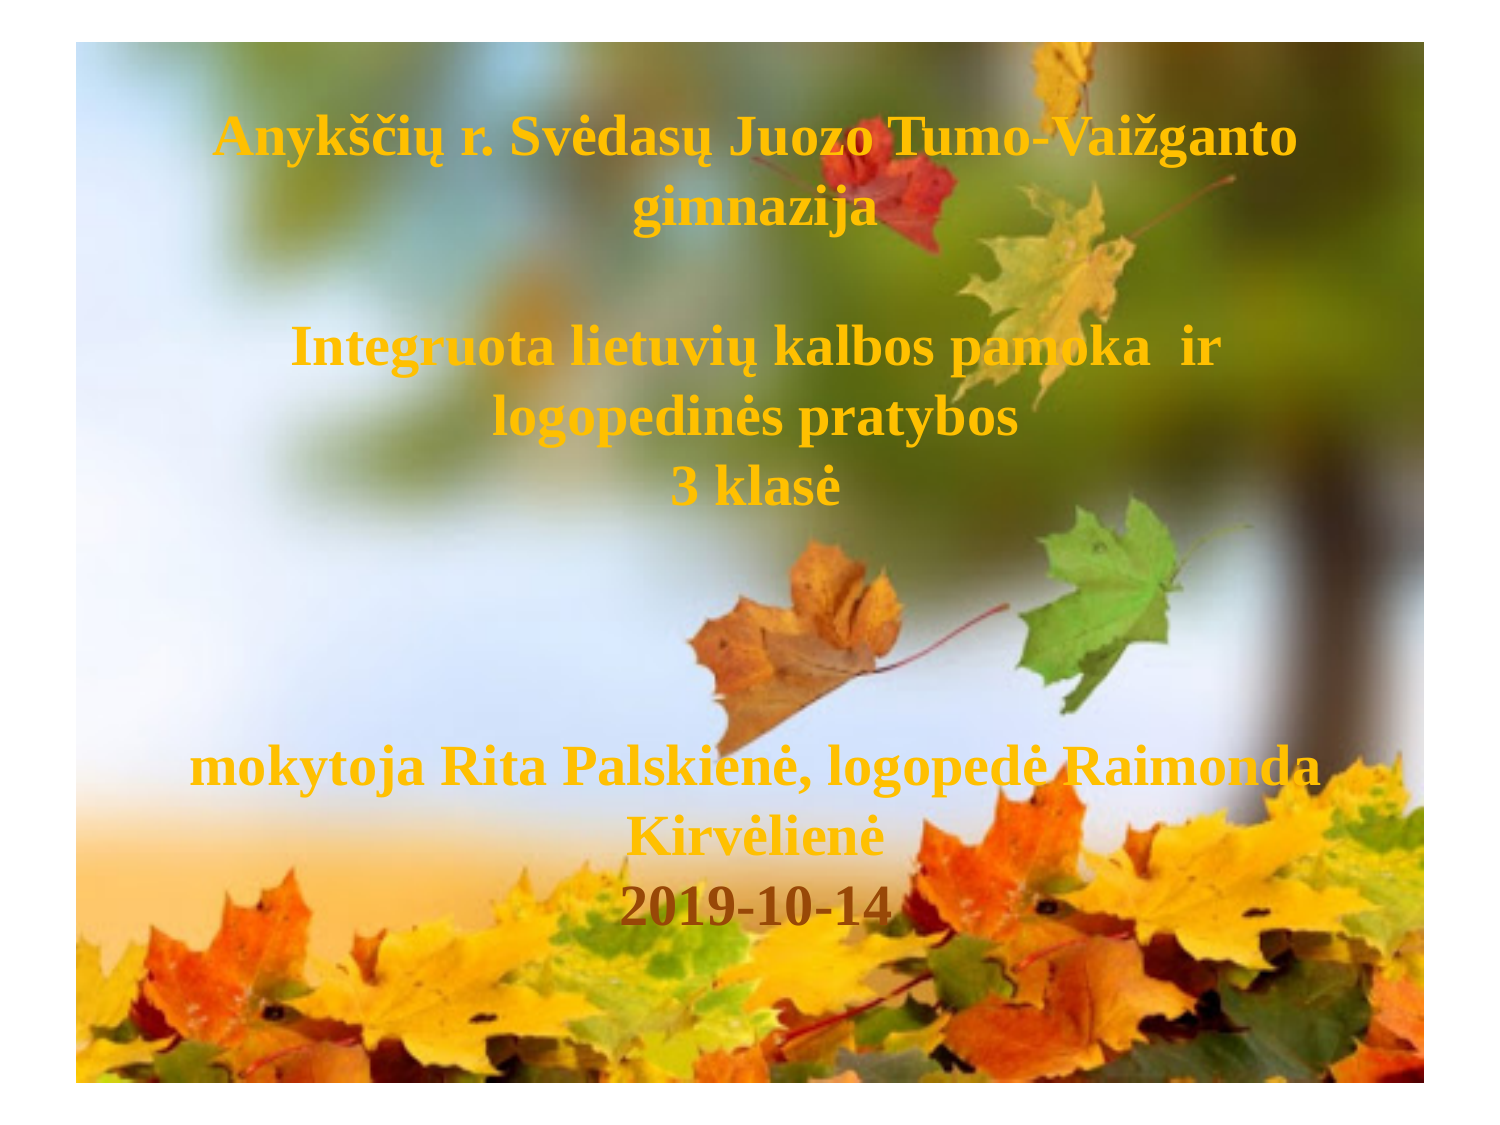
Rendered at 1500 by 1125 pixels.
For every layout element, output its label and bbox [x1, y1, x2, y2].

list [76, 42, 1424, 1083]
